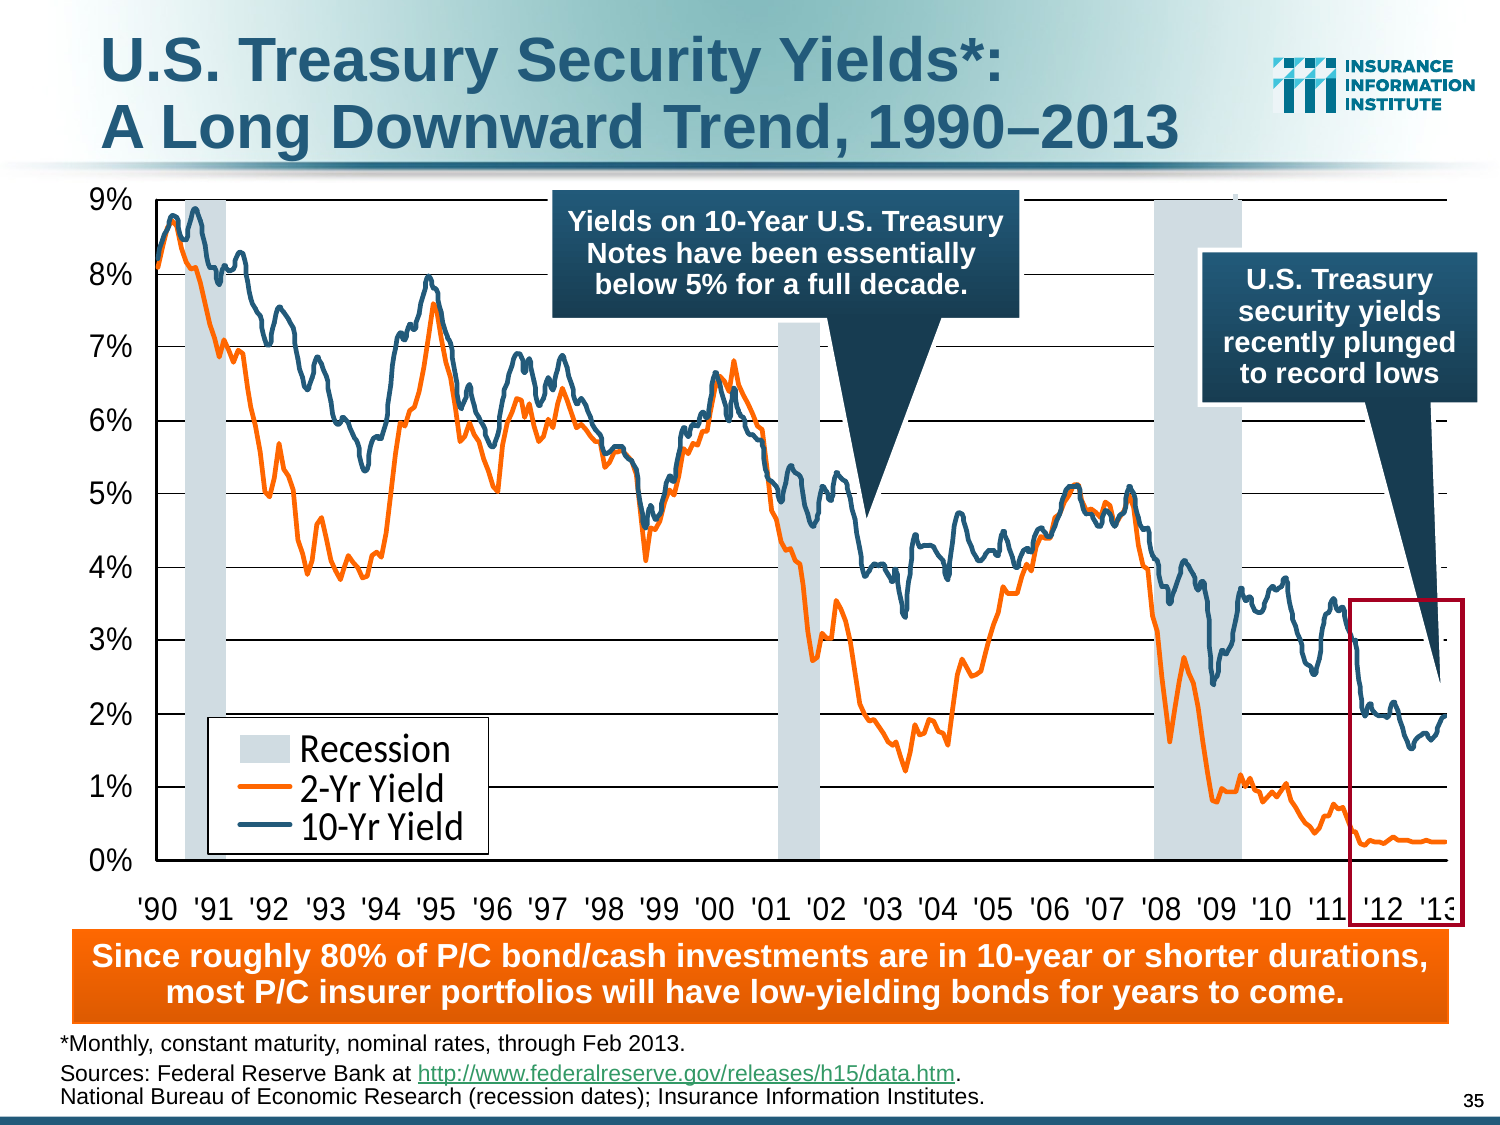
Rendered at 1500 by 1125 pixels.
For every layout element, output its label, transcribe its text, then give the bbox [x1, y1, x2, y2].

title U.S. Treasury Security Yields*: A Long Downward Trend, 1990–2013 [92, 23, 1259, 158]
text_box [1459, 600, 1463, 925]
text_box *Monthly, constant maturity, nominal rates, through Feb 2013. Sources: Federal Reserve Bank at http://www.federalreserve.gov/releases/h15/data.htm. National Bureau of Economic Research (recession dates); Insurance Information Institutes. [0, 1033, 1432, 1125]
picture [0, 0, 1500, 189]
text_box U.S. Treasury security yields recently plunged to record lows [1459, 249, 1480, 405]
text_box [76, 160, 1455, 955]
text_box Since roughly 80% of P/C bond/cash investments are in 10-year or shorter durations, most P/C insurer portfolios will have low-yielding bonds for years to come. [73, 960, 1449, 1024]
slide_number 35 [1410, 1091, 1485, 1112]
